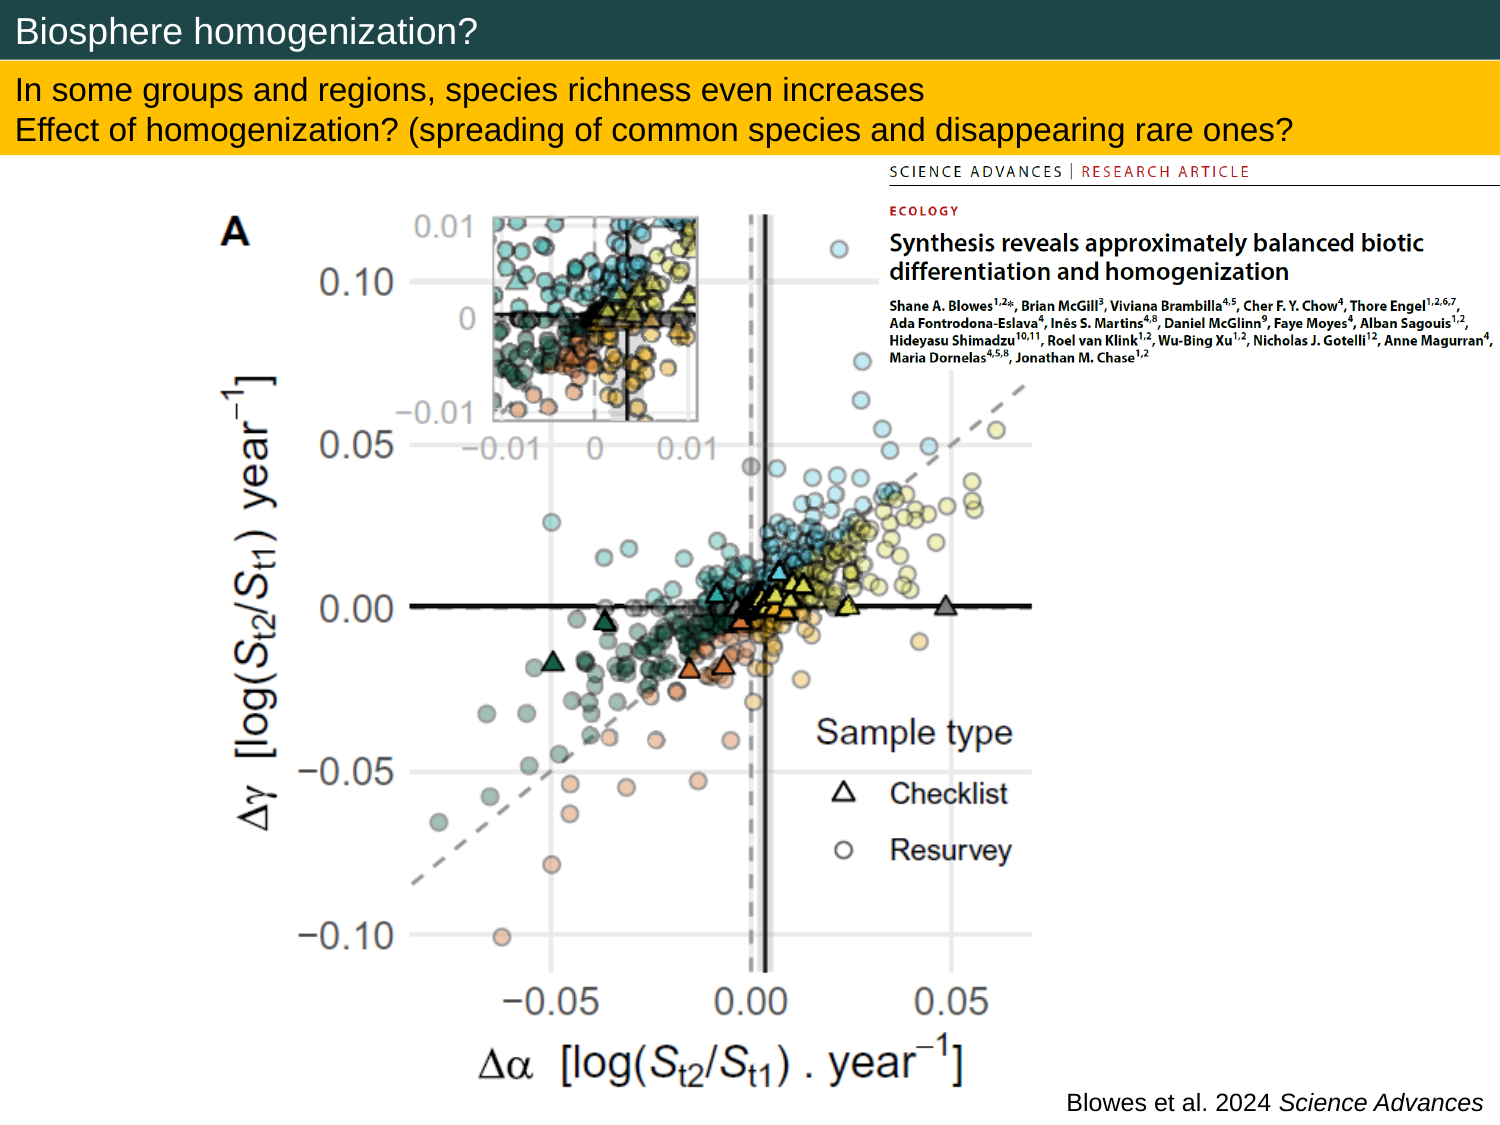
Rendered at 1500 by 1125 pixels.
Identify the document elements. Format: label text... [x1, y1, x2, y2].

text_box Blowes et al. 2024 Science Advances [1051, 1079, 1500, 1125]
picture [182, 160, 1500, 1107]
text_box Biosphere homogenization? [0, 0, 1500, 60]
text_box In some groups and regions, species richness even increases Effect of homogenization? (spreading of common species and disappearing rare ones? [0, 60, 1500, 156]
